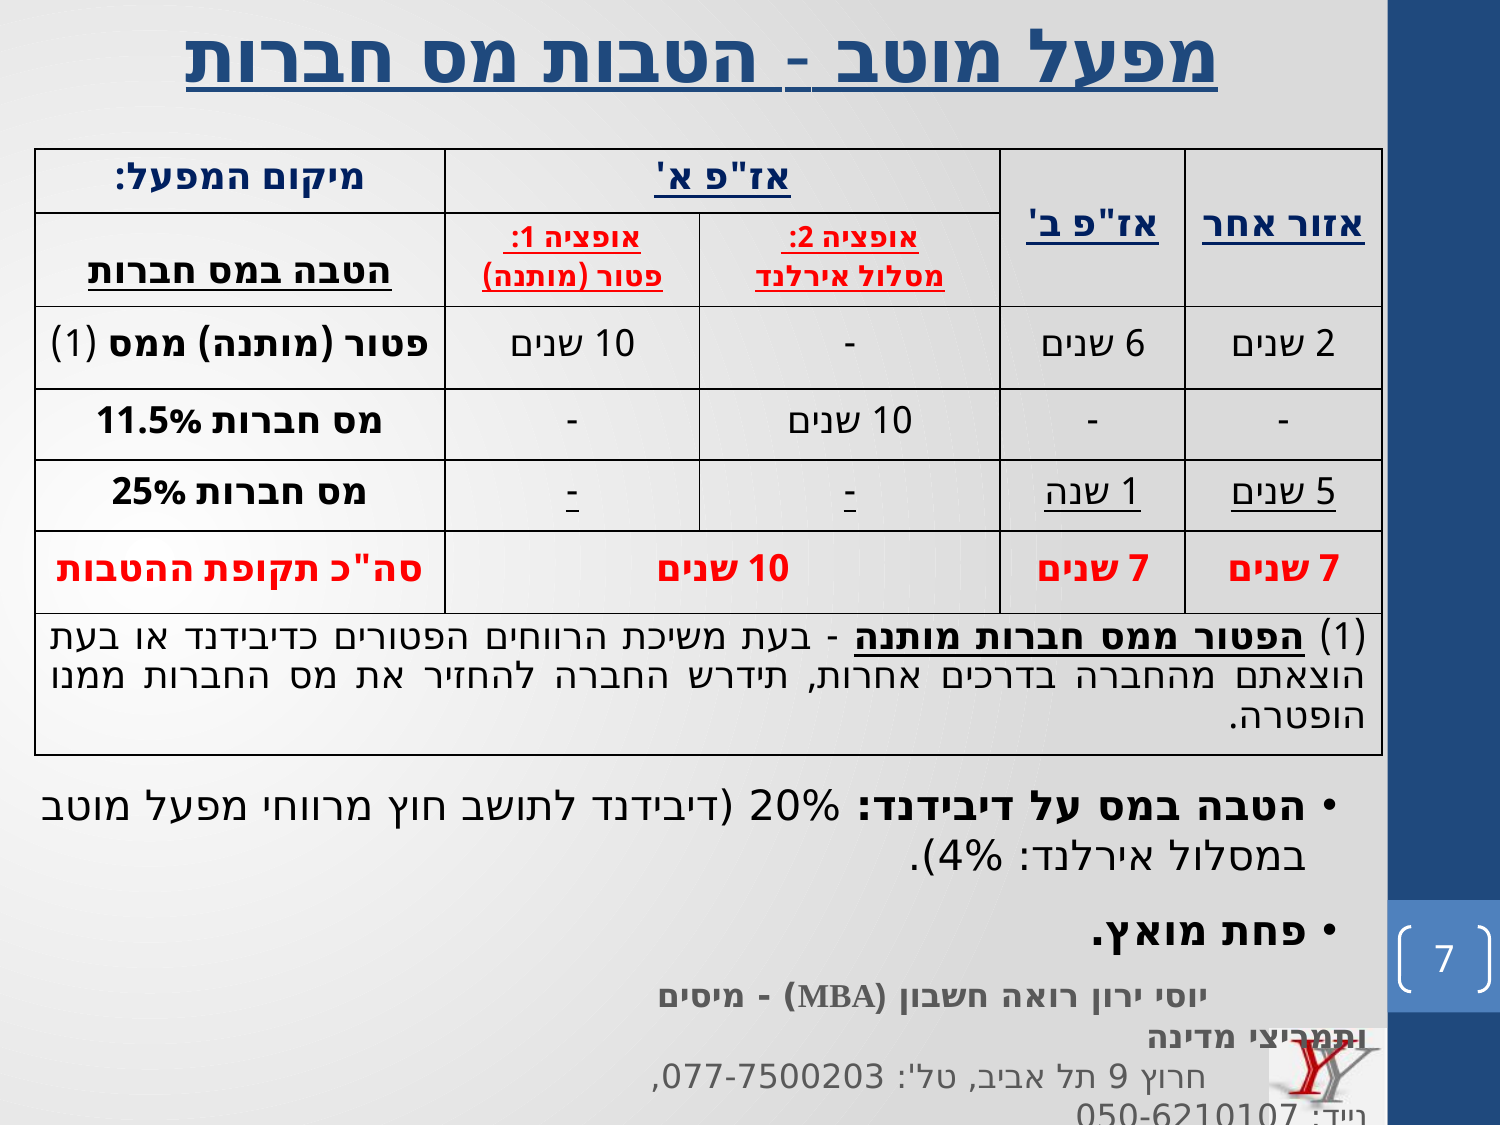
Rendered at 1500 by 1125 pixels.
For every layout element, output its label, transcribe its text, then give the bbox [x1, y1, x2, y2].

table_cell - [1001, 390, 1184, 459]
table_cell - [446, 461, 699, 530]
table_cell מס חברות 11.5% [36, 390, 444, 459]
text_box יוסי ירון רואה חשבון (MBA) - מיסים ותמריצי מדינה חרוץ 9 תל אביב, טל': 077-7500203, נייד: 050-6210107 [572, 1019, 1384, 1123]
table_cell 2 שנים [1186, 307, 1381, 388]
table_cell - [700, 307, 999, 388]
table_cell 5 שנים [1186, 461, 1381, 530]
table_header אז"פ ב' [1001, 150, 1184, 306]
table_cell הטבה במס חברות [36, 214, 444, 306]
table_cell פטור (מותנה) ממס (1) [36, 307, 444, 388]
table_cell 7 שנים [1001, 532, 1184, 613]
slide_number 7 [1397, 925, 1492, 994]
table_cell מס חברות 25% [36, 461, 444, 530]
table_header אזור אחר [1186, 150, 1381, 306]
table_cell - [446, 390, 699, 459]
picture [1269, 1027, 1387, 1125]
table_cell אופציה 2: מסלול אירלנד [700, 214, 999, 306]
table_cell - [700, 461, 999, 530]
table_cell 7 שנים [1186, 532, 1381, 613]
table_cell (1) הפטור ממס חברות מותנה - בעת משיכת הרווחים הפטורים כדיבידנד או בעת הוצאתם מהחברה בדרכים אחרות, תידרש החברה להחזיר את מס החברות ממנו הופטרה. [36, 614, 1381, 754]
table_cell - [1186, 390, 1381, 459]
table_cell 1 שנה [1001, 461, 1184, 530]
list הטבה במס על דיבידנד: 20% (דיבידנד לתושב חוץ מרווחי מפעל מוטב במסלול אירלנד: 4%). פחת מואץ. [0, 101, 1382, 988]
table_cell סה"כ תקופת ההטבות [36, 532, 444, 613]
table_cell 6 שנים [1001, 307, 1184, 388]
table_cell אופציה 1: פטור (מותנה) [446, 214, 699, 306]
table_cell 10 שנים [700, 390, 999, 459]
table_cell 10 שנים [446, 307, 699, 388]
title מפעל מוטב - הטבות מס חברות [78, 3, 1329, 101]
table_header אז"פ א' [446, 150, 999, 212]
table_header מיקום המפעל: [36, 150, 444, 212]
table_cell 10 שנים [446, 532, 999, 613]
